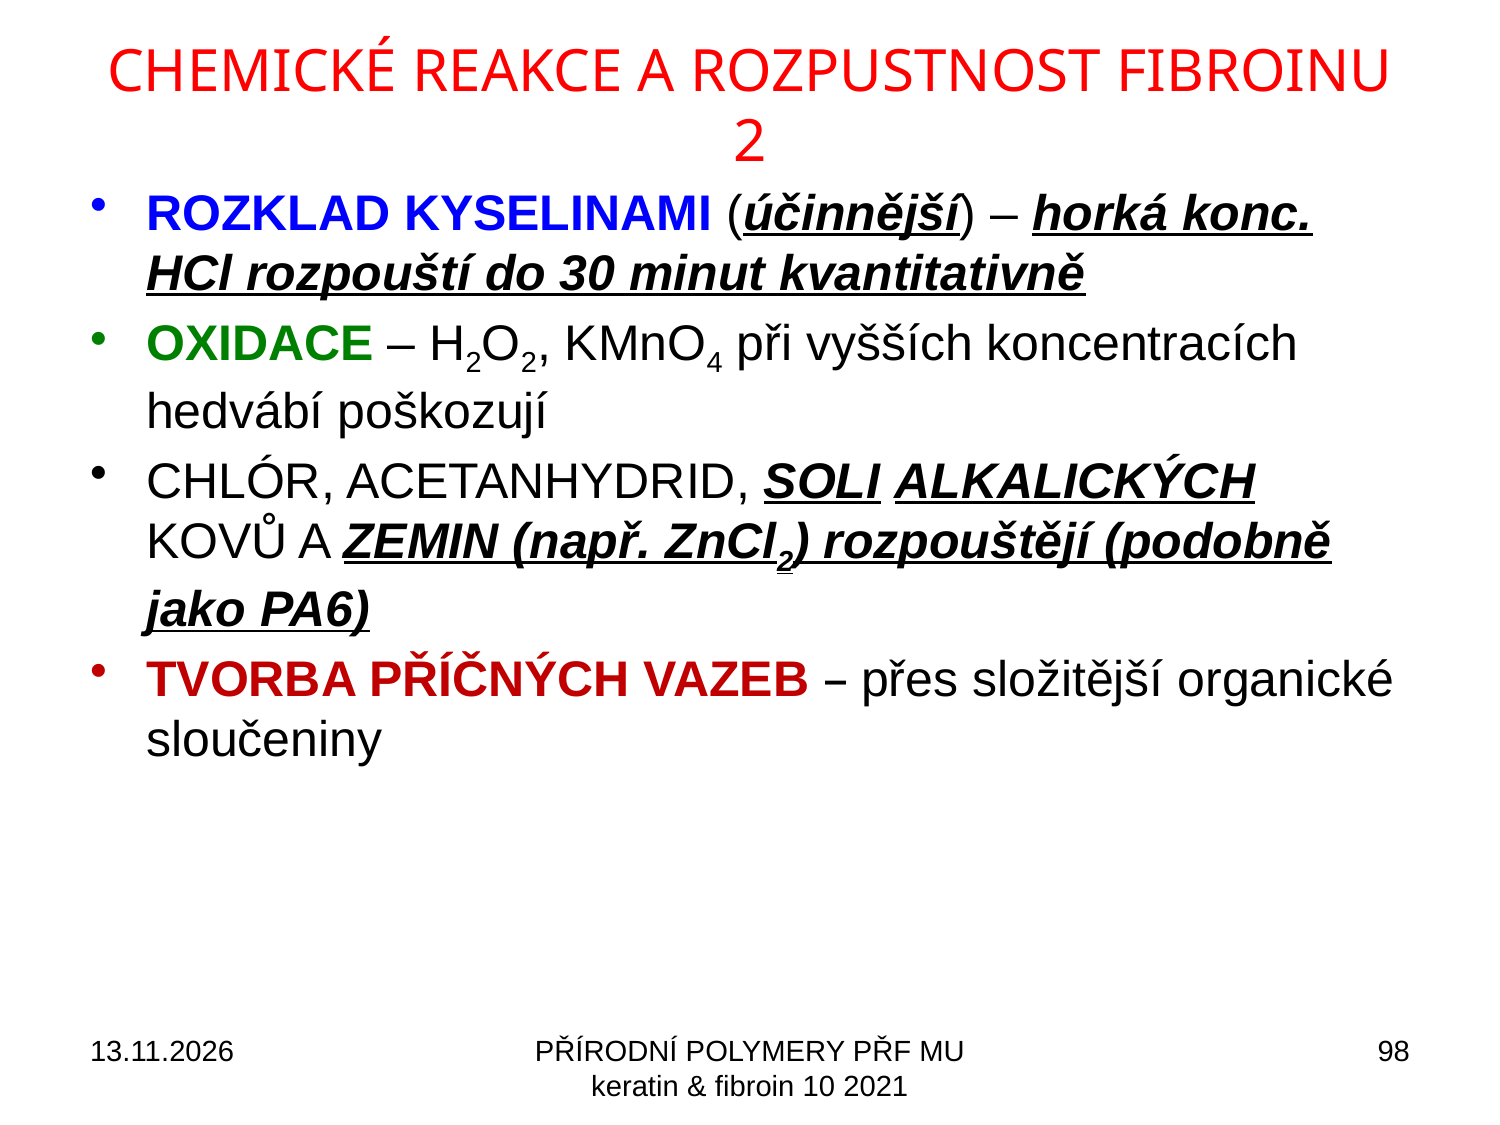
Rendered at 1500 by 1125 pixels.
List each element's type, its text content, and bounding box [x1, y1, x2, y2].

slide_number 98 [1074, 1024, 1426, 1103]
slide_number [74, 1024, 426, 1103]
list ROZKLAD KYSELINAMI (účinnější) – horká konc. HCl rozpouští do 30 minut kvantitativně OXIDACE – H2O2, KMnO4 při vyšších koncentracích hedvábí poškozují CHLÓR, ACETANHYDRID, SOLI ALKALICKÝCH KOVŮ A ZEMIN (např. ZnCl2) rozpouštějí (podobně jako PA6) TVORBA PŘÍČNÝCH VAZEB – přes složitější organické sloučeniny [74, 172, 1426, 1006]
footer PŘÍRODNÍ POLYMERY PŘF MU keratin & fibroin 10 2021 [512, 1024, 988, 1103]
title CHEMICKÉ REAKCE A ROZPUSTNOST FIBROINU 2 [74, 44, 1426, 162]
